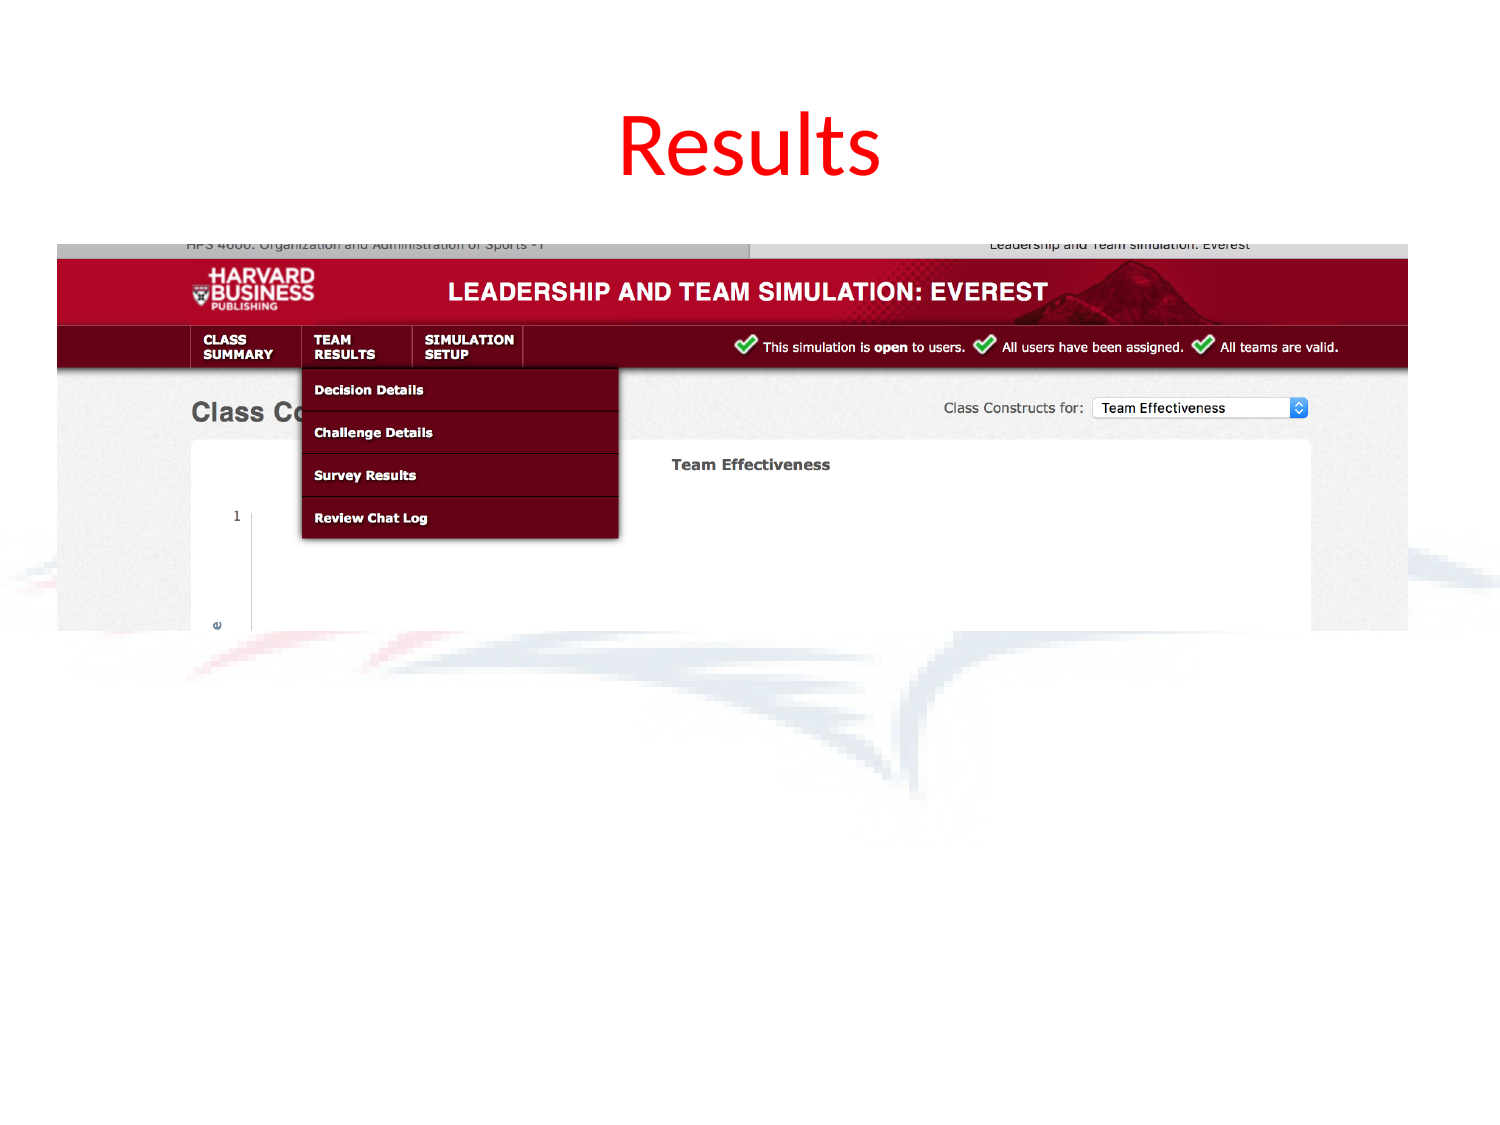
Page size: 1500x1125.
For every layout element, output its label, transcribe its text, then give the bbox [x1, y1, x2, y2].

title Results [75, 45, 1425, 233]
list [57, 244, 1408, 631]
